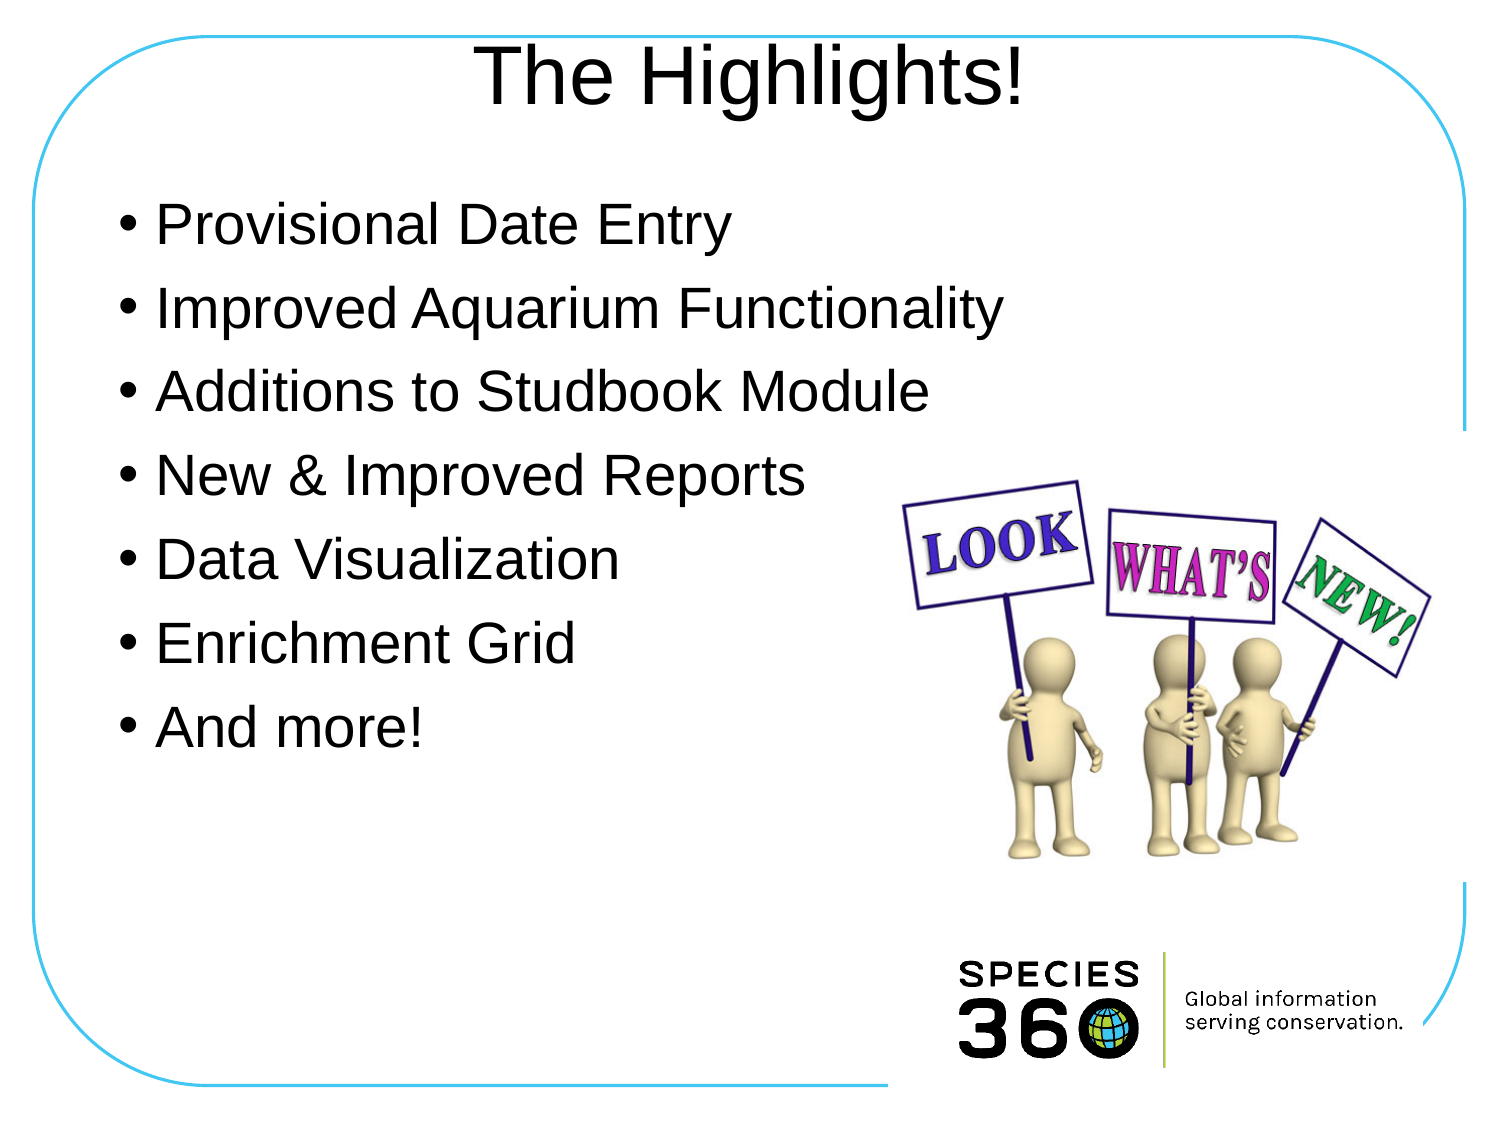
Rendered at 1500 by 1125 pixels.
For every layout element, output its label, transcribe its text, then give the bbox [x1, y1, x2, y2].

list Provisional Date Entry Improved Aquarium Functionality Additions to Studbook Module New & Improved Reports Data Visualization Enrichment Grid And more! [103, 186, 1397, 901]
picture [954, 944, 1407, 1075]
title The Highlights! [103, 0, 1397, 186]
picture [869, 431, 1475, 882]
